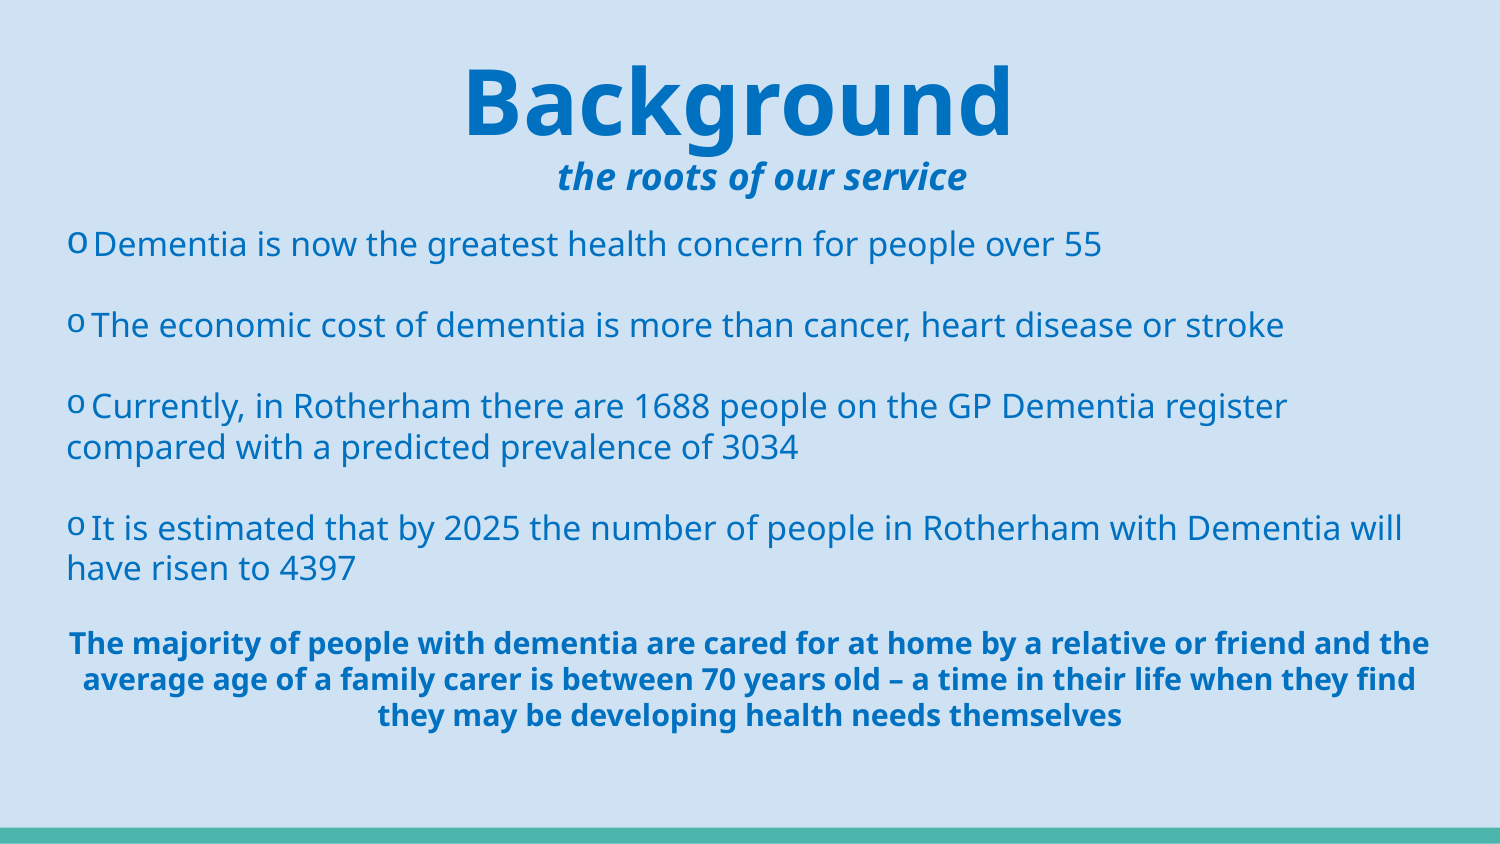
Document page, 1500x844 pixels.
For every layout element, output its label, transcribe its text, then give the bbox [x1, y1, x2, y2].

title Background the roots of our service [63, 28, 1462, 128]
list Dementia is now the greatest health concern for people over 55 The economic cost of dementia is more than cancer, heart disease or stroke Currently, in Rotherham there are 1688 people on the GP Dementia register compared with a predicted prevalence of 3034 It is estimated that by 2025 the number of people in Rotherham with Dementia will have risen to 4397 The majority of people with dementia are cared for at home by a relative or friend and the average age of a family carer is between 70 years old – a time in their life when they find they may be developing health needs themselves [51, 207, 1449, 750]
